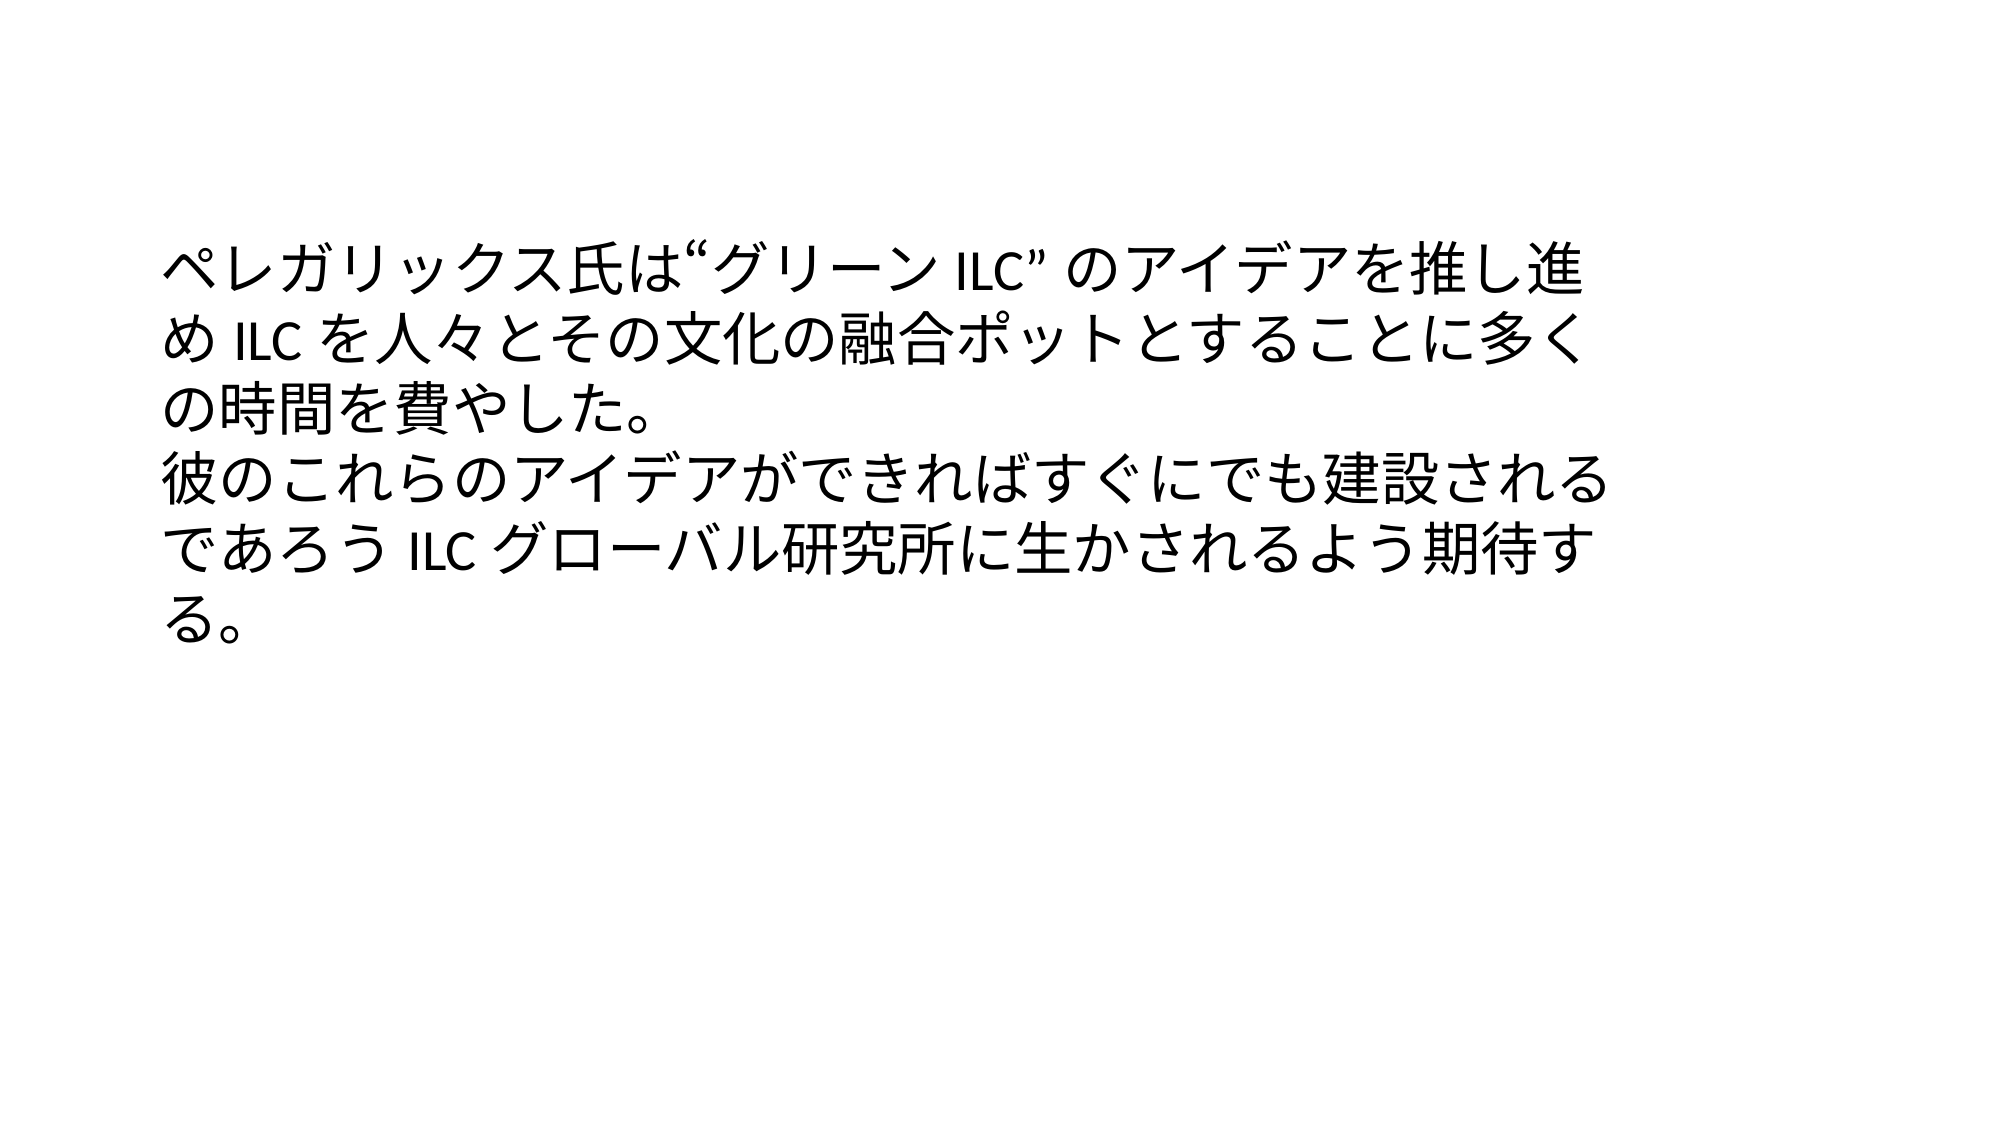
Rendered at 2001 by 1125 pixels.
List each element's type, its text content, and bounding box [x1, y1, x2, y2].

text_box ペレガリックス氏は“グリーンILC”のアイデアを推し進めILCを人々とその文化の融合ポットとすることに多くの時間を費やした。 彼のこれらのアイデアができればすぐにでも建設されるであろうILCグローバル研究所に生かされるよう期待する。 [146, 224, 1650, 660]
